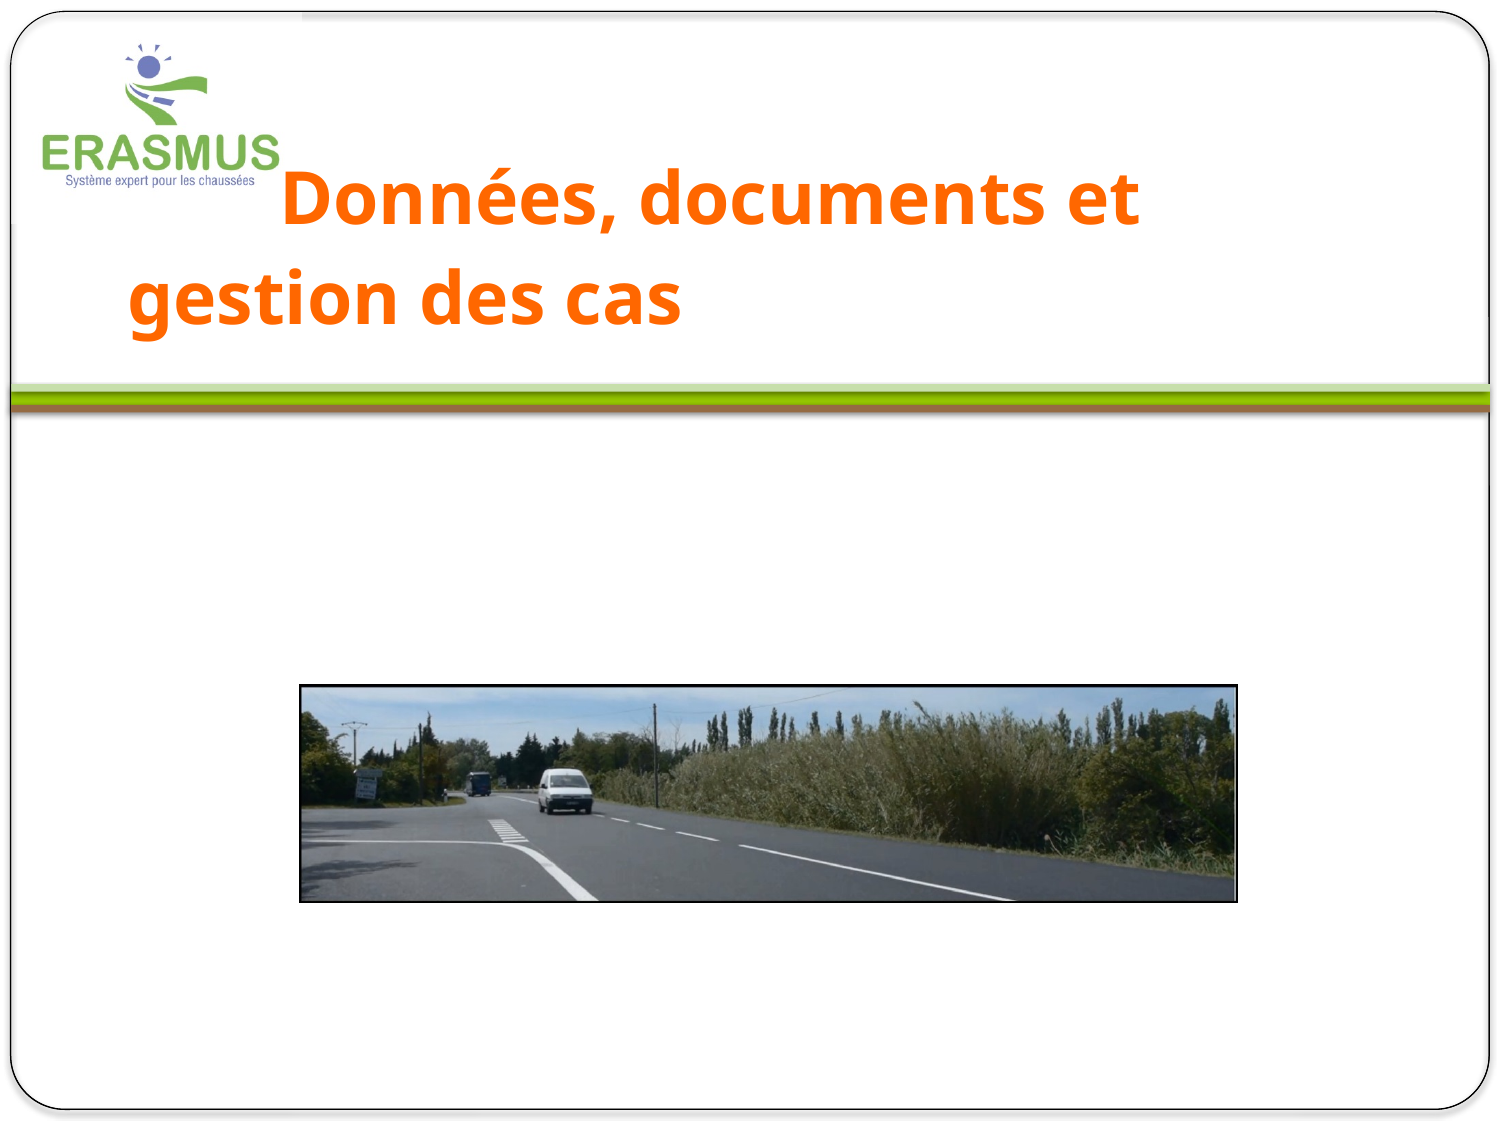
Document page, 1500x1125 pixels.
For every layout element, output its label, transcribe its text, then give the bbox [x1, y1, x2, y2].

picture [12, 12, 302, 224]
picture [10, 11, 53, 56]
title Données, documents et gestion des cas [112, 137, 1388, 361]
picture [299, 684, 1238, 904]
